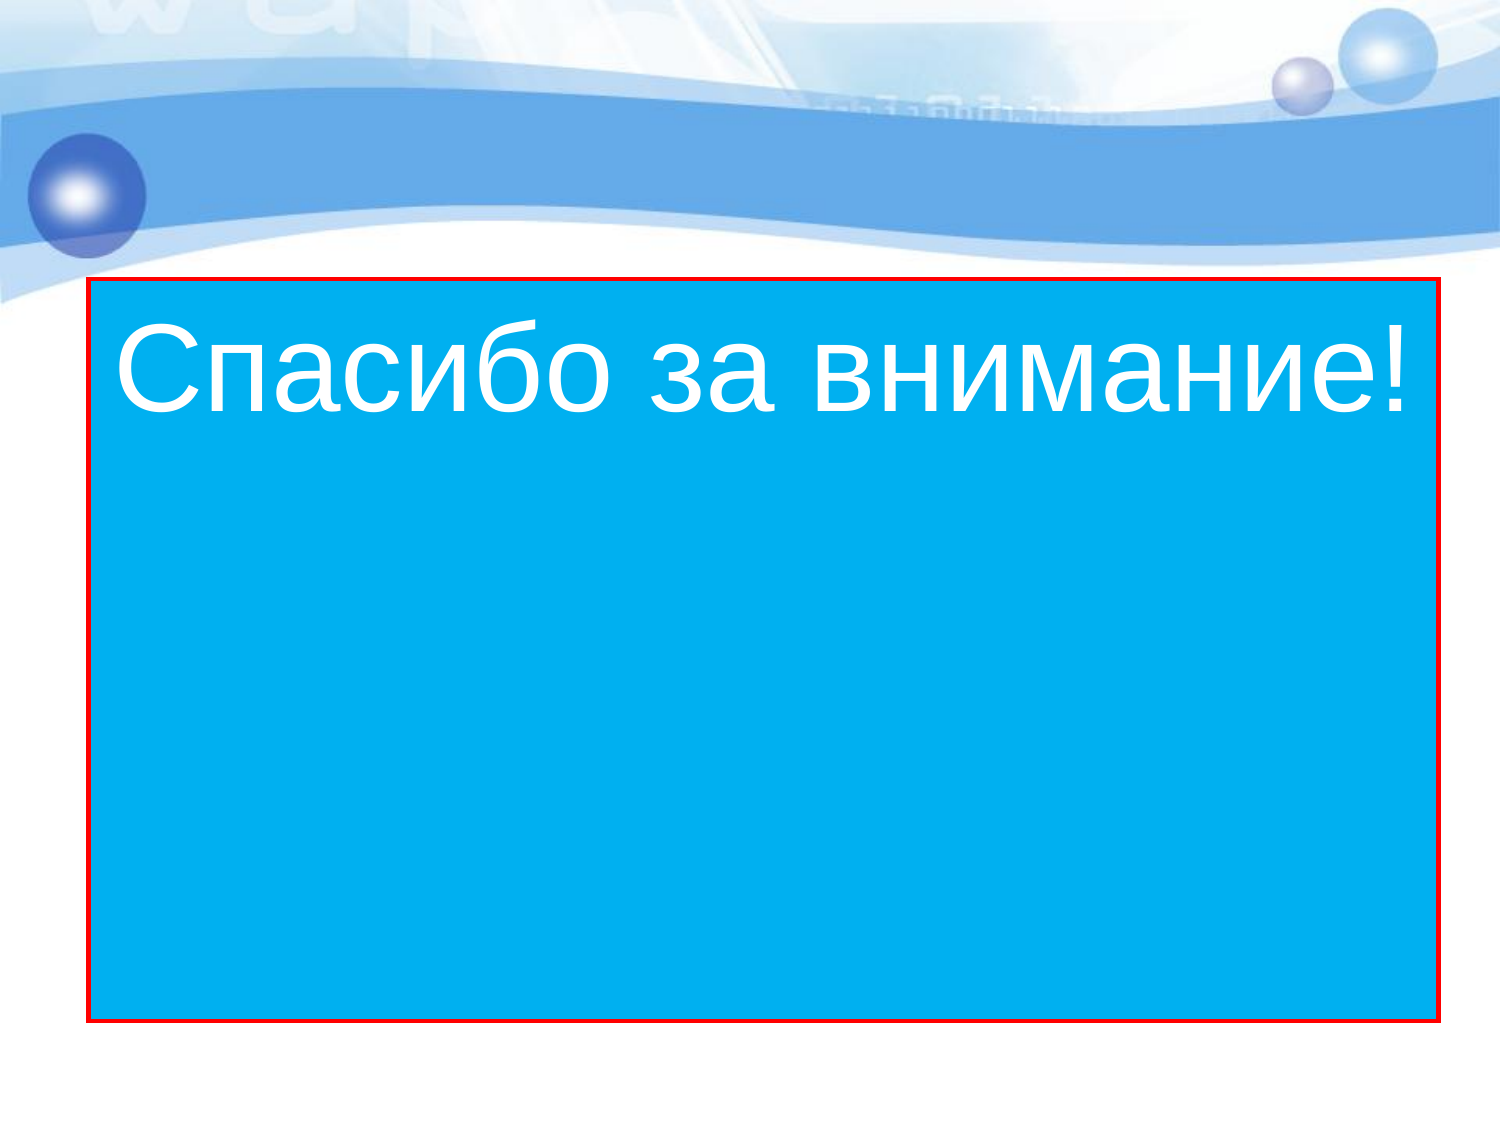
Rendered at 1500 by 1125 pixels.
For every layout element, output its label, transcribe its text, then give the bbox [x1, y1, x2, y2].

picture [0, 0, 1500, 1125]
list Спасибо за внимание! [86, 277, 1441, 1023]
